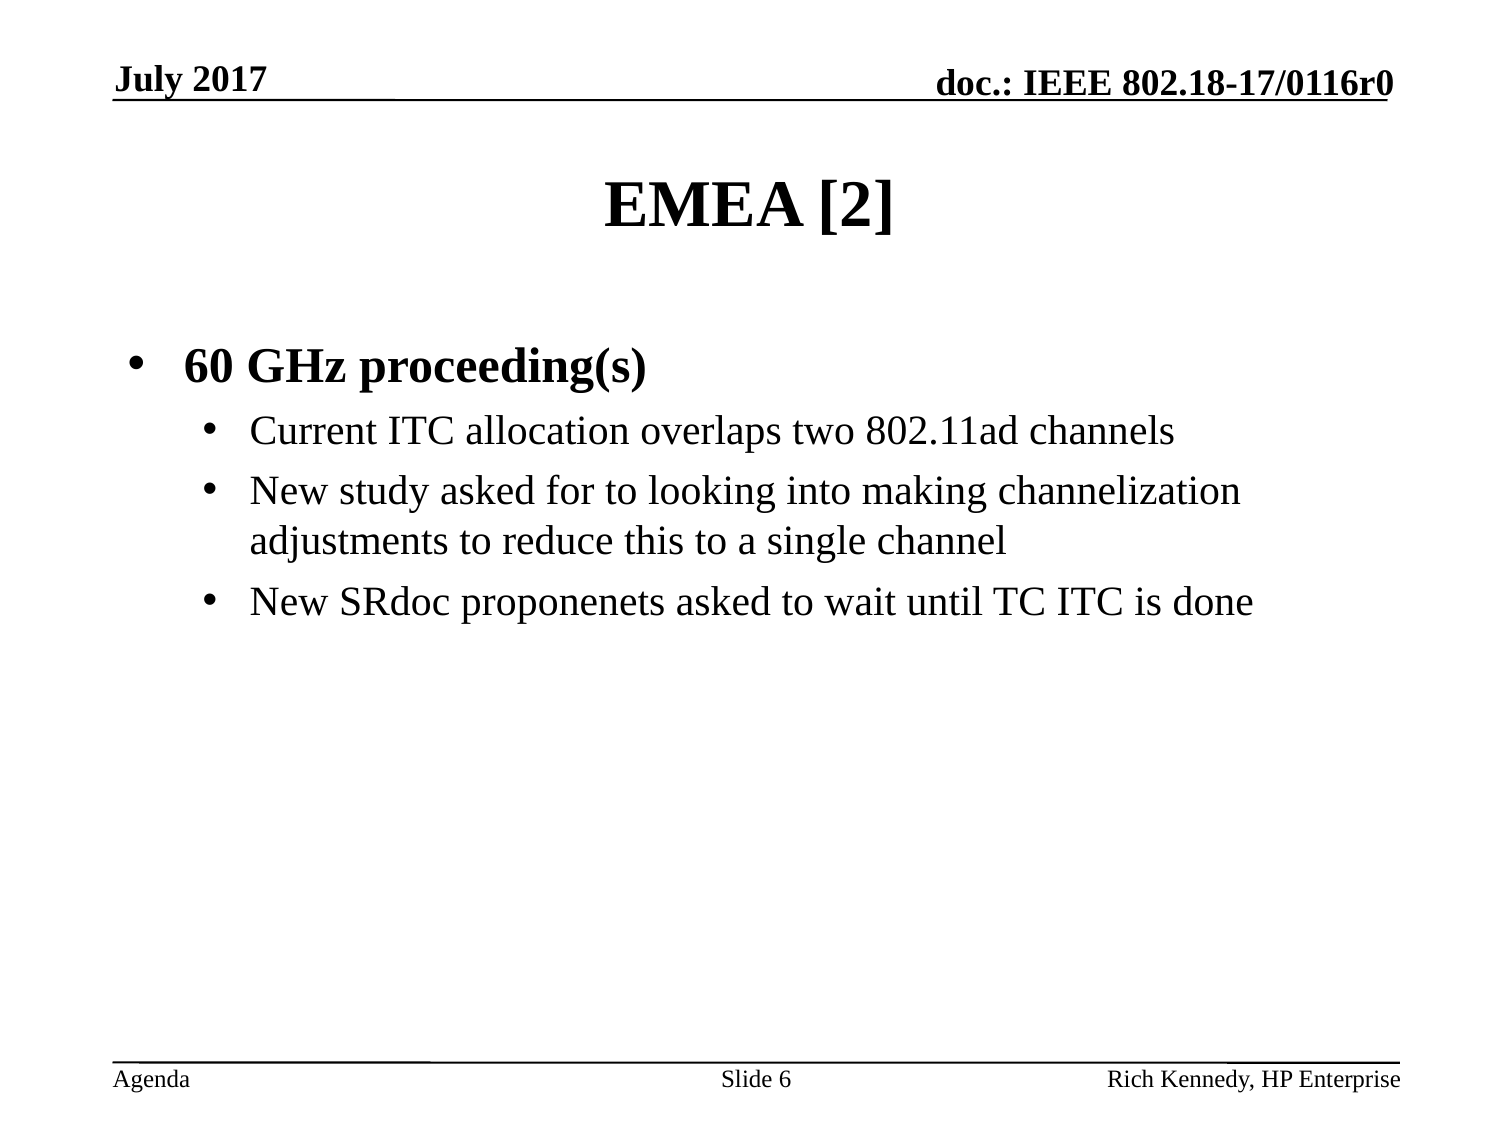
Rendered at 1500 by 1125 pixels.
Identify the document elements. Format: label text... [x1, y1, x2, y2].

list 60 GHz proceeding(s) Current ITC allocation overlaps two 802.11ad channels New study asked for to looking into making channelization adjustments to reduce this to a single channel New SRdoc proponenets asked to wait until TC ITC is done [112, 324, 1388, 1000]
title EMEA [2] [112, 112, 1388, 288]
slide_number Slide 6 [712, 1061, 800, 1123]
footer Rich Kennedy, HP Enterprise [878, 1061, 1402, 1093]
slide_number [114, 54, 423, 100]
